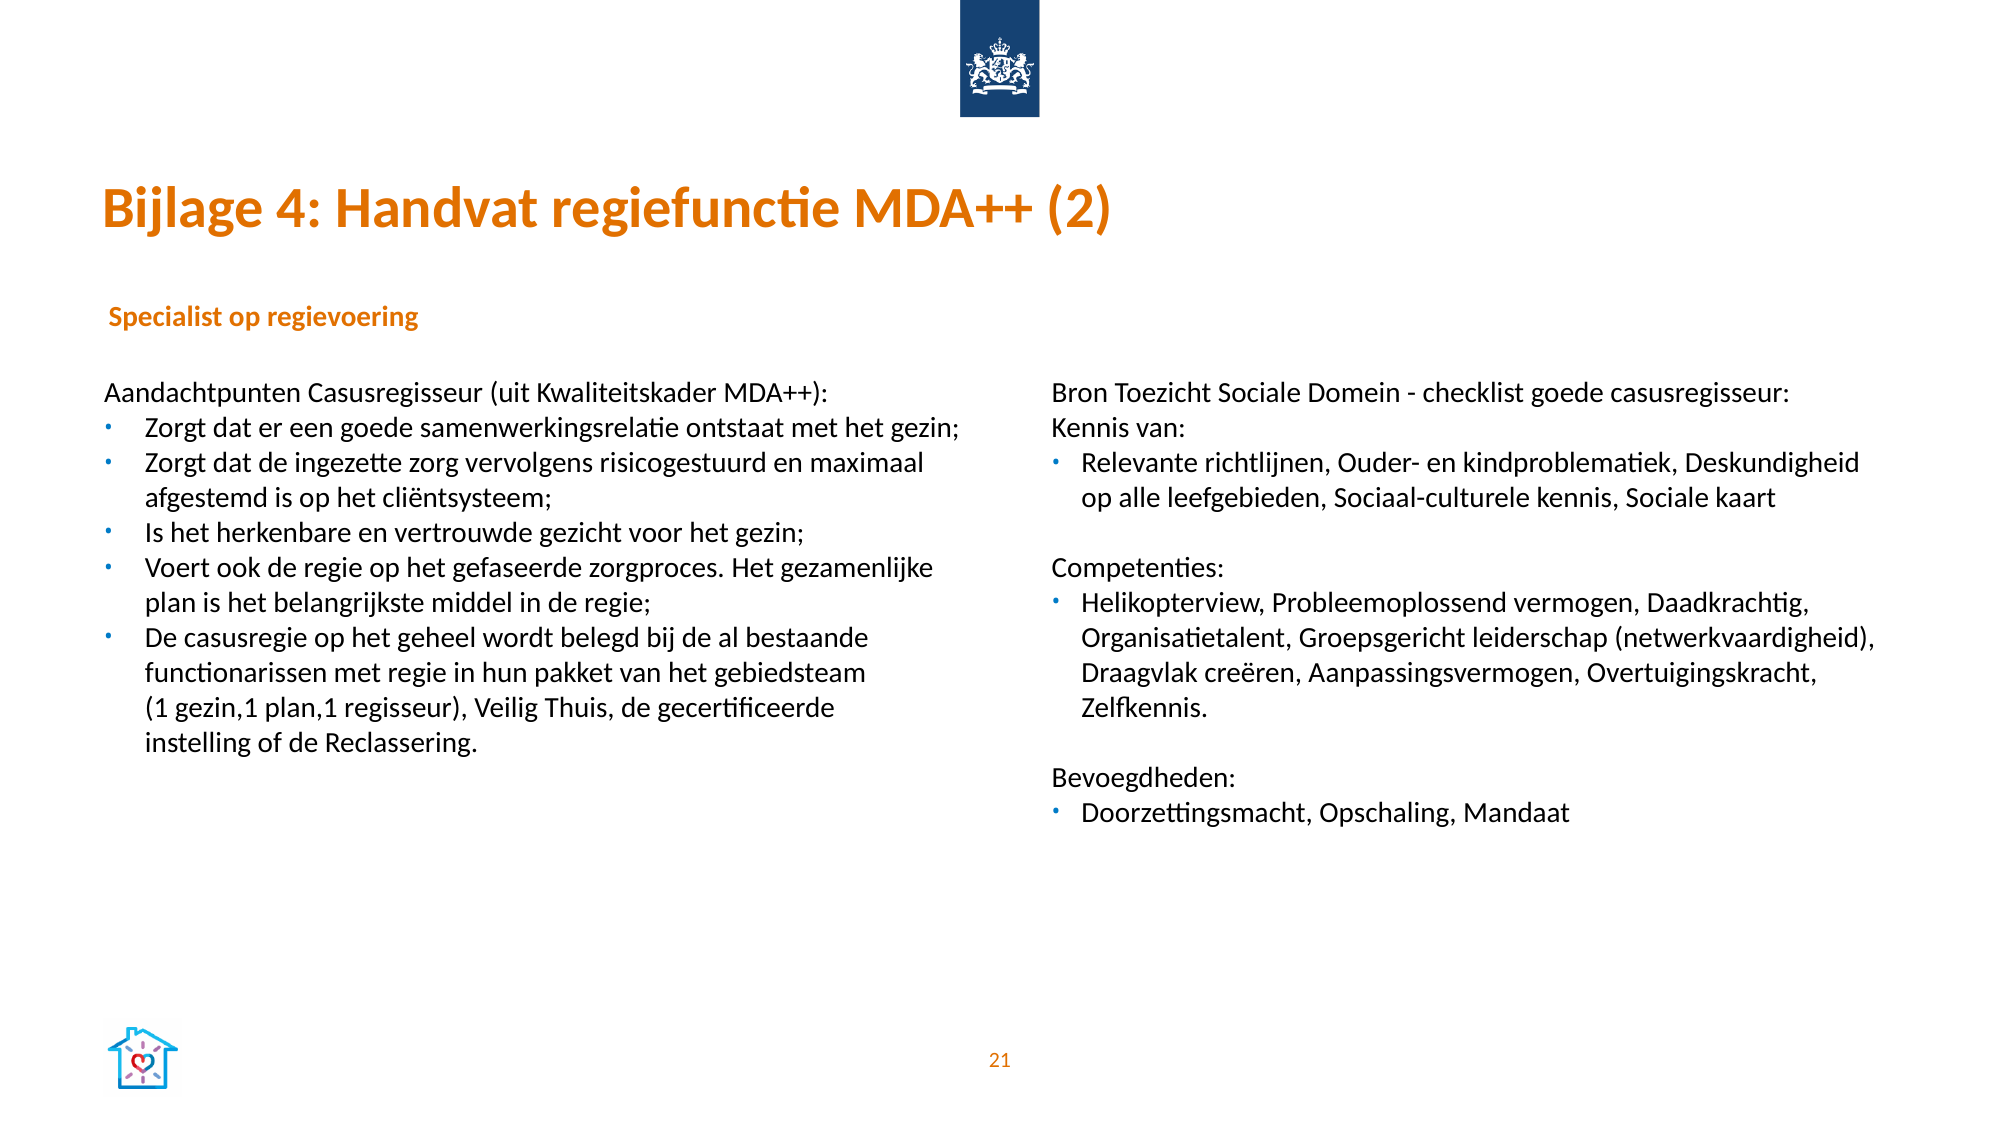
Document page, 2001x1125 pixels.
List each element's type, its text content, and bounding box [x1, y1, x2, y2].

text_box Bijlage 4: Handvat regiefunctie MDA++ (2) [102, 177, 1897, 269]
picture [103, 1018, 182, 1097]
list Aandachtpunten Casusregisseur (uit Kwaliteitskader MDA++): Zorgt dat er een goede samenwerkingsrelatie ontstaat met het gezin; Zorgt dat de ingezette zorg vervolgens risicogestuurd en maximaal afgestemd is op het cliëntsysteem; Is het herkenbare en vertrouwde gezicht voor het gezin; Voert ook de regie op het gefaseerde zorgproces. Het gezamenlijke plan is het belangrijkste middel in de regie; De casusregie op het geheel wordt belegd bij de al bestaande functionarissen met regie in hun pakket van het gebiedsteam (1 gezin,1 plan,1 regisseur), Veilig Thuis, de gecertificeerde instelling of de Reclassering. [104, 373, 983, 1021]
text_box 21 [924, 1020, 1075, 1098]
picture [249, 0, 1750, 167]
text_box Specialist op regievoering [108, 269, 925, 332]
list Bron Toezicht Sociale Domein - checklist goede casusregisseur: Kennis van: Relevante richtlijnen, Ouder- en kindproblematiek, Deskundigheid op alle leefgebieden, Sociaal-culturele kennis, Sociale kaart Competenties: Helikopterview, Probleemoplossend vermogen, Daadkrachtig, Organisatietalent, Groepsgericht leiderschap (netwerkvaardigheid), Draagvlak creëren, Aanpassingsvermogen, Overtuigingskracht, Zelfkennis. Bevoegdheden: Doorzettingsmacht, Opschaling, Mandaat [1051, 373, 1897, 1021]
